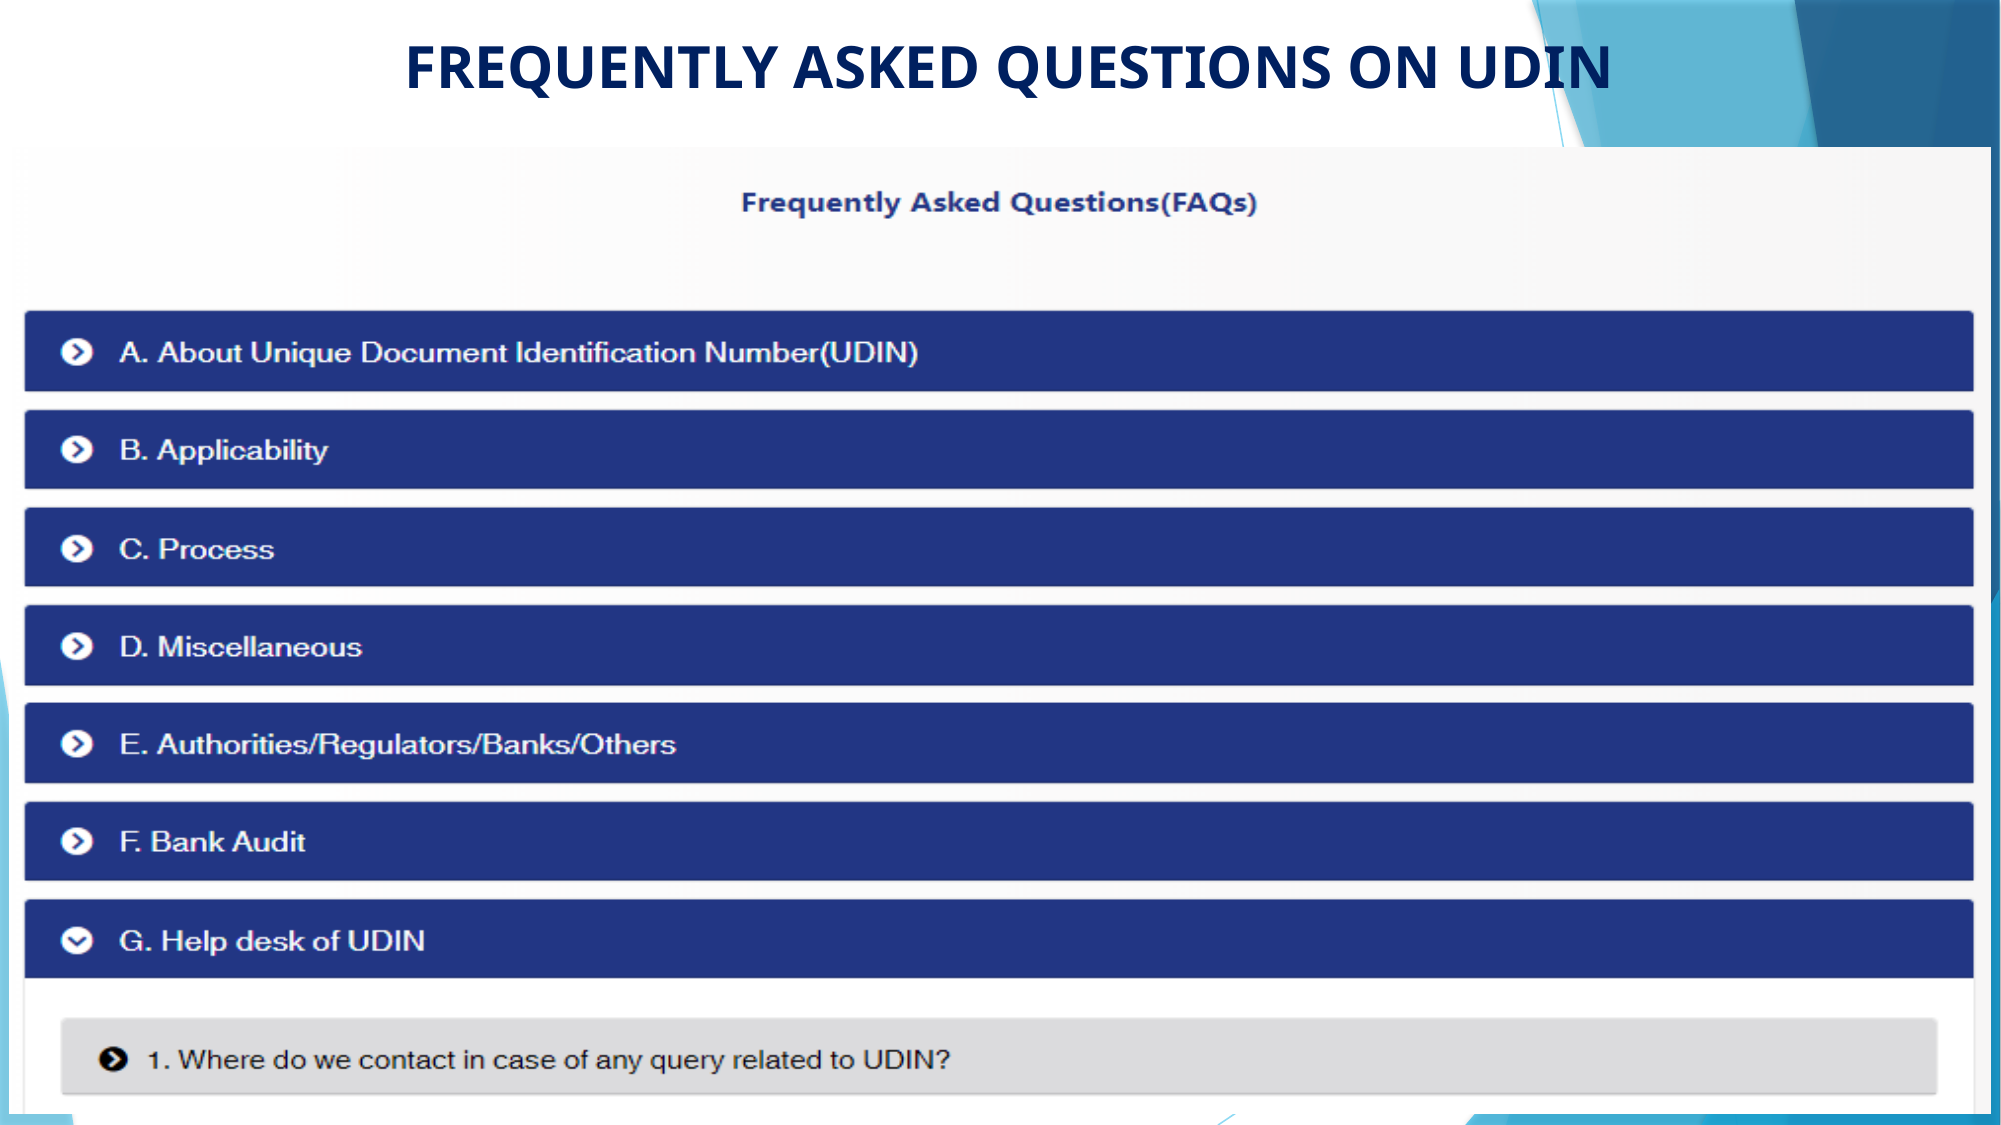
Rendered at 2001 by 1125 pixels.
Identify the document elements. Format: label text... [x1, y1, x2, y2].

picture [8, 147, 1992, 1114]
title FREQUENTLY ASKED QUESTIONS ON UDIN [18, 22, 2000, 137]
